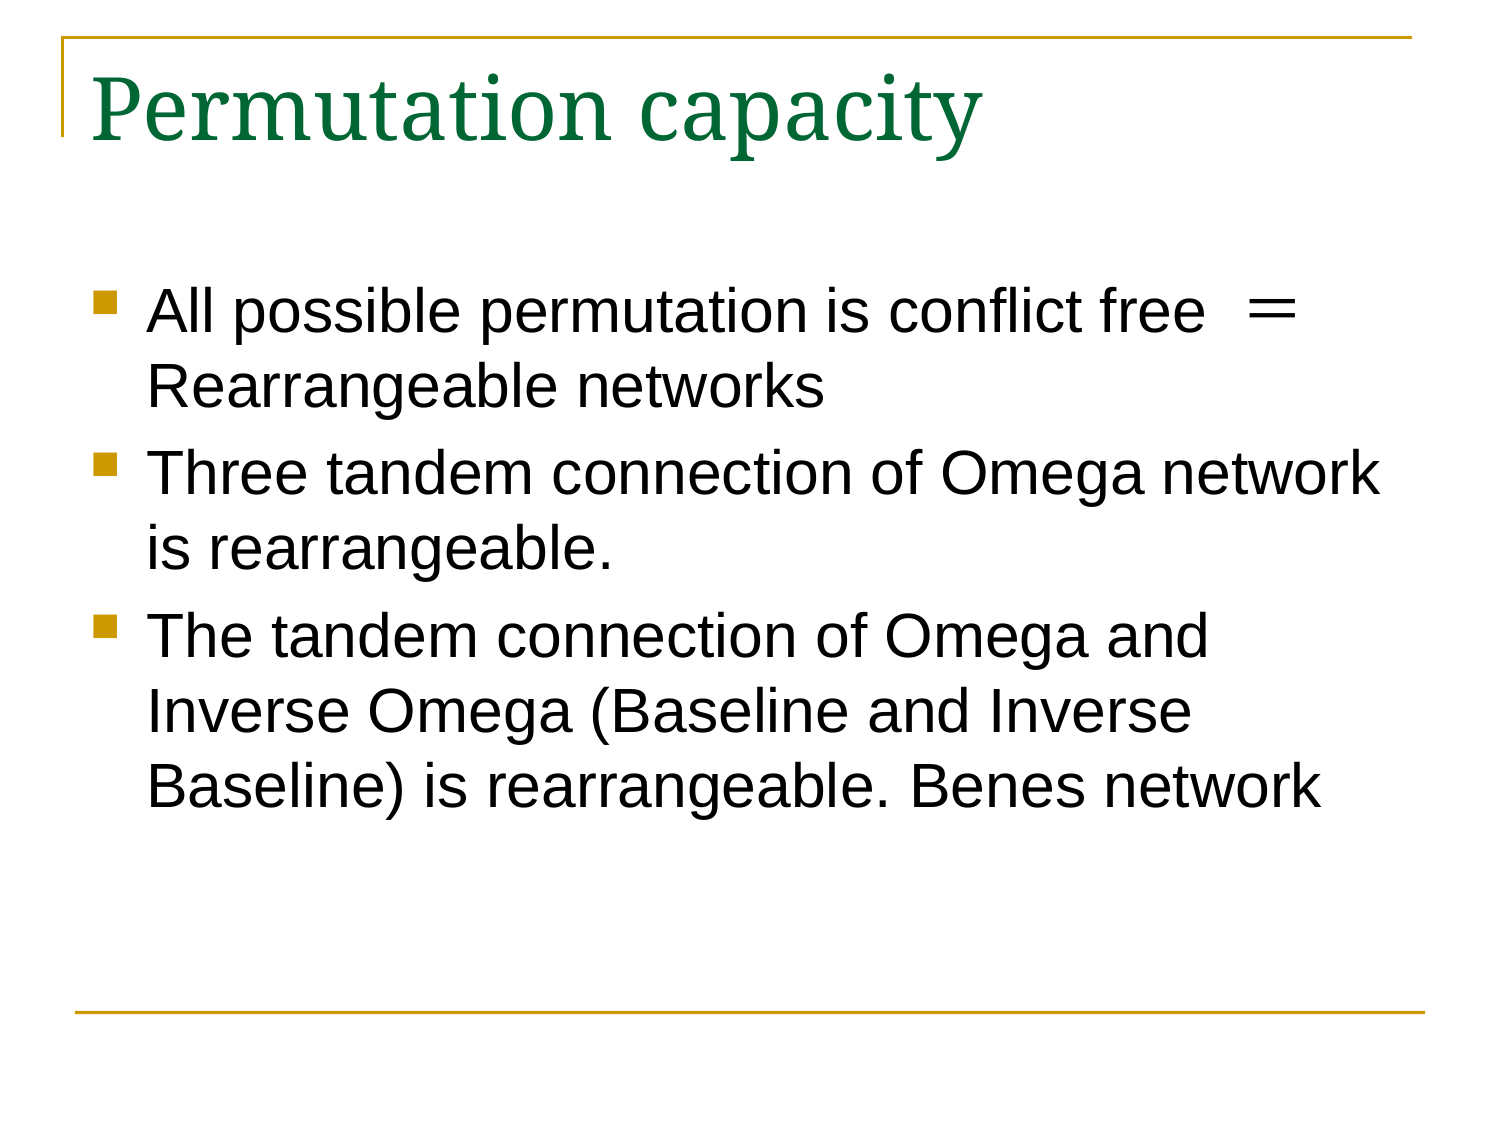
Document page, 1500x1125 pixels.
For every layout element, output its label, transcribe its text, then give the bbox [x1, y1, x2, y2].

list All possible permutation is conflict free ＝ Rearrangeable networks Three tandem connection of Omega network is rearrangeable. The tandem connection of Omega and Inverse Omega (Baseline and Inverse Baseline) is rearrangeable. Benes network [75, 262, 1425, 1006]
title Permutation capacity [75, 45, 1425, 233]
